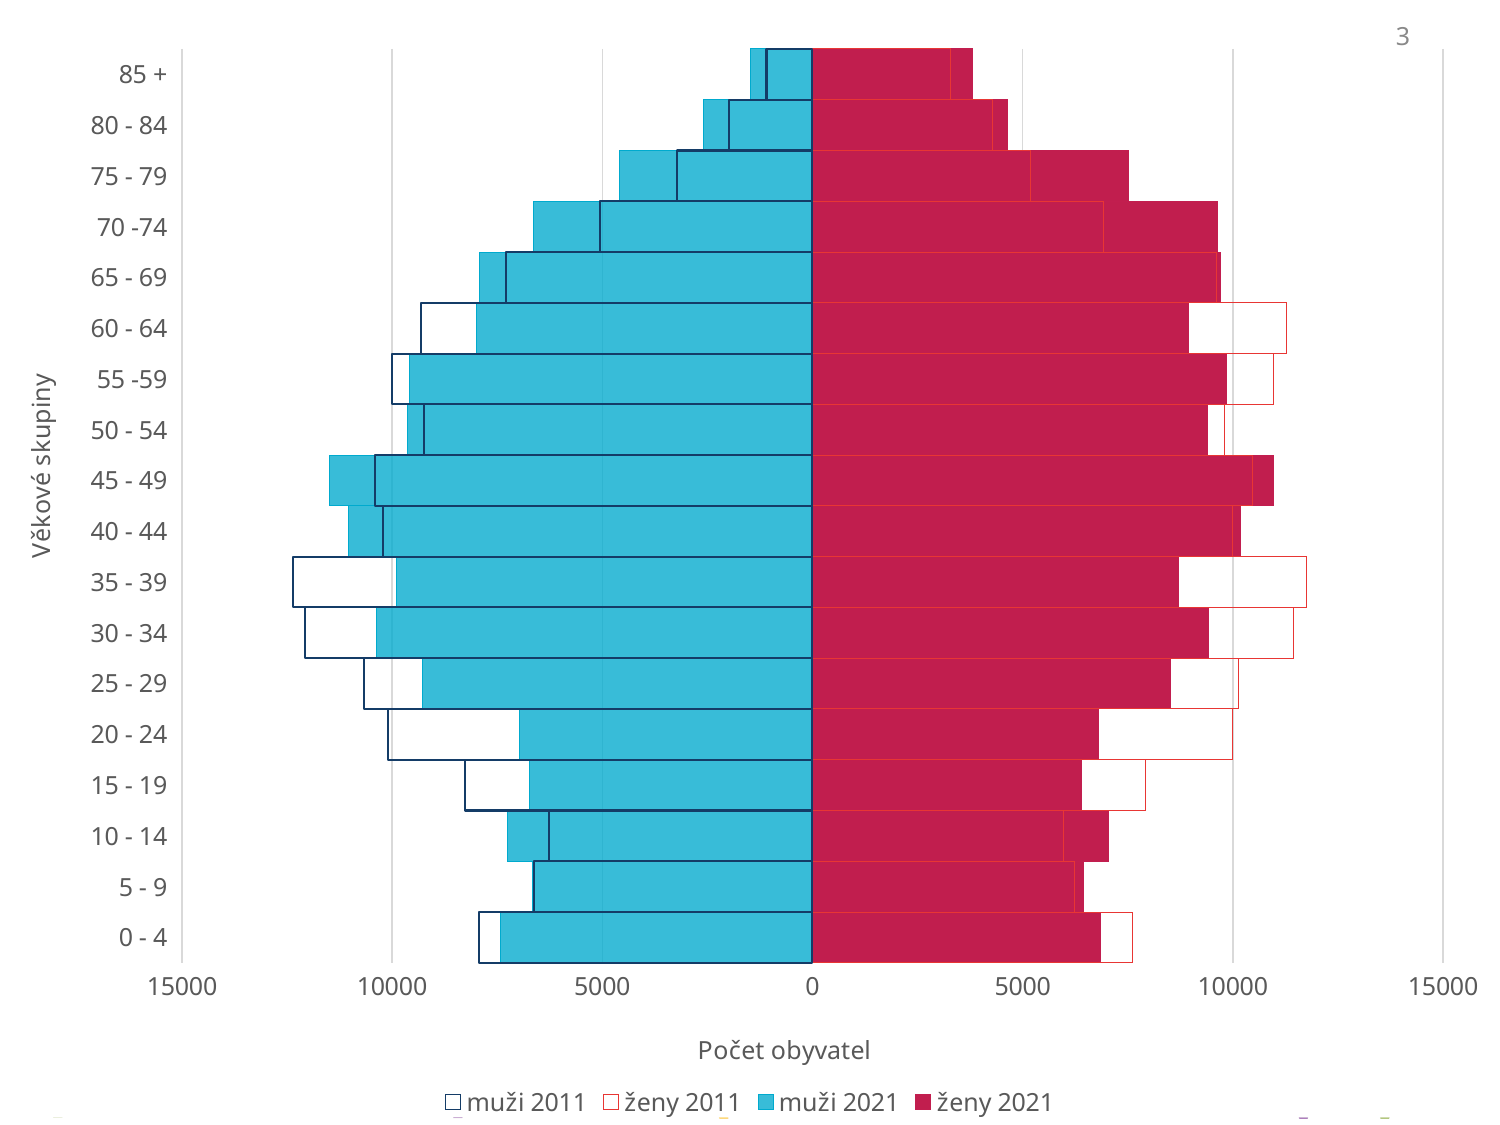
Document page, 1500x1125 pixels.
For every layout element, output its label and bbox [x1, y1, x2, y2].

chart [0, 0, 1500, 1125]
